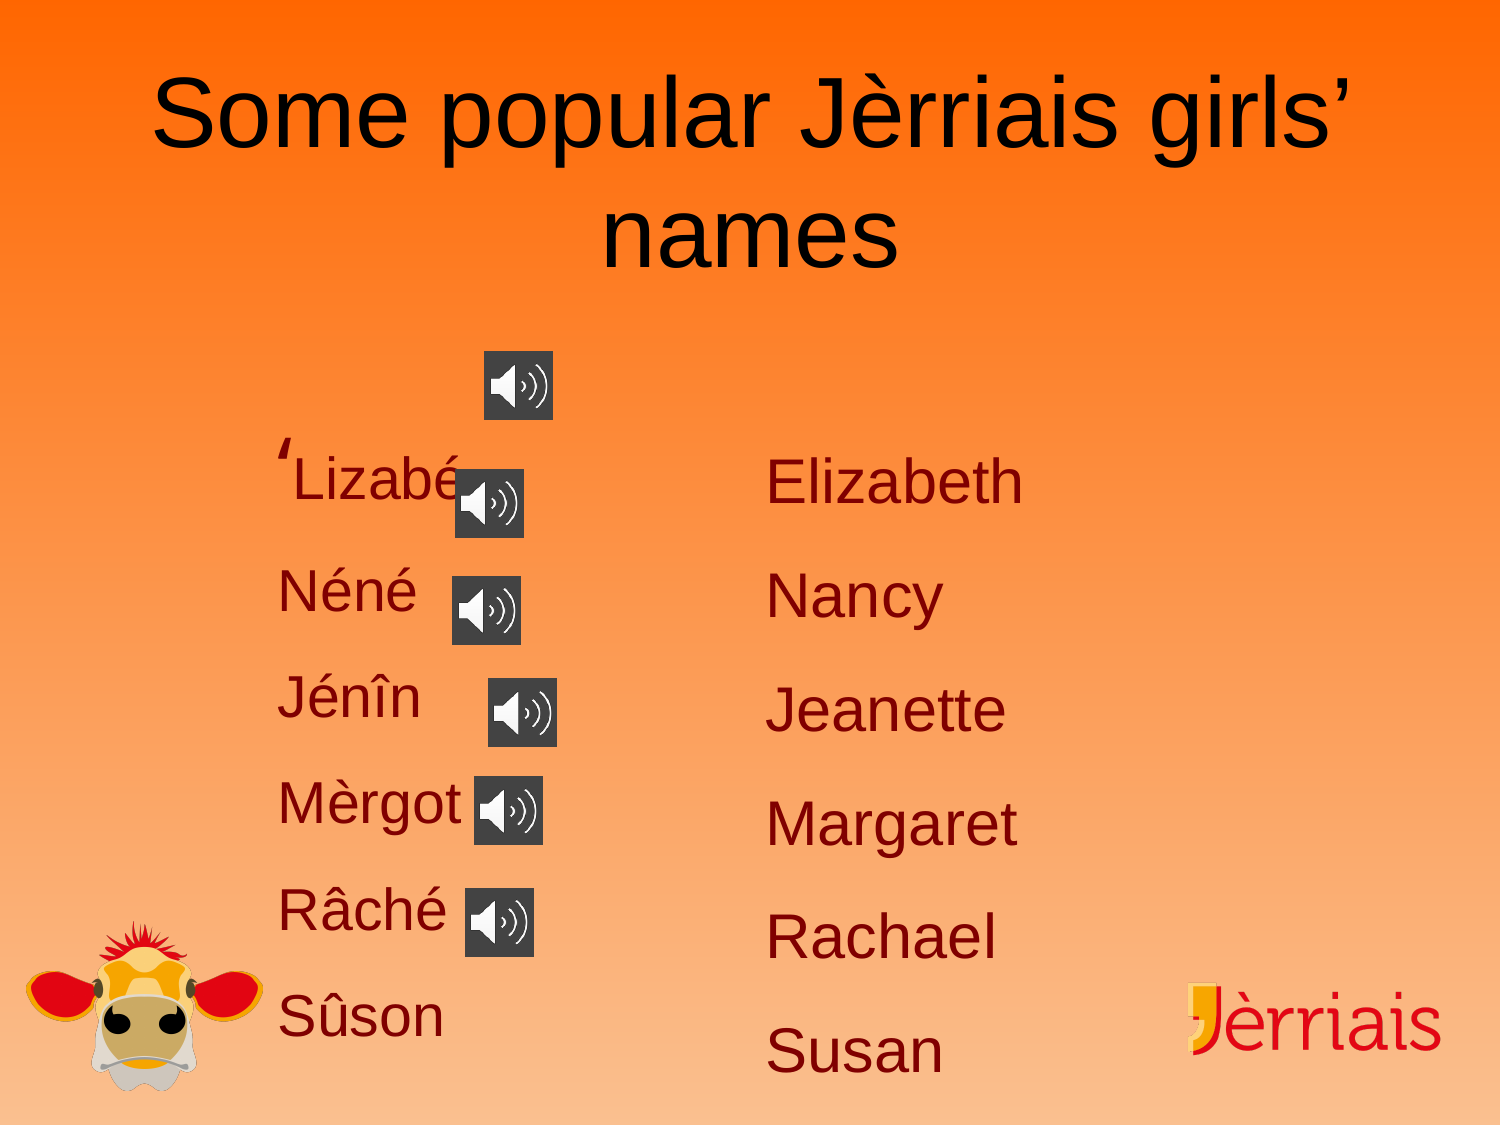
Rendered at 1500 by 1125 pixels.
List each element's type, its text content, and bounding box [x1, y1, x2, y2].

picture [472, 775, 544, 847]
picture [451, 574, 523, 647]
picture [463, 886, 535, 959]
picture [26, 920, 264, 1092]
title Some popular Jèrriais girls’ names [26, 34, 1475, 301]
picture [1124, 886, 1500, 1125]
picture [482, 350, 555, 422]
picture [453, 467, 525, 540]
picture [486, 677, 559, 749]
text_box Elizabeth Nancy Jeanette Margaret Rachael Susan [750, 395, 1237, 1097]
text_box ‘Lizabé Néné Jénîn Mèrgot Râché Sûson [262, 354, 750, 1056]
